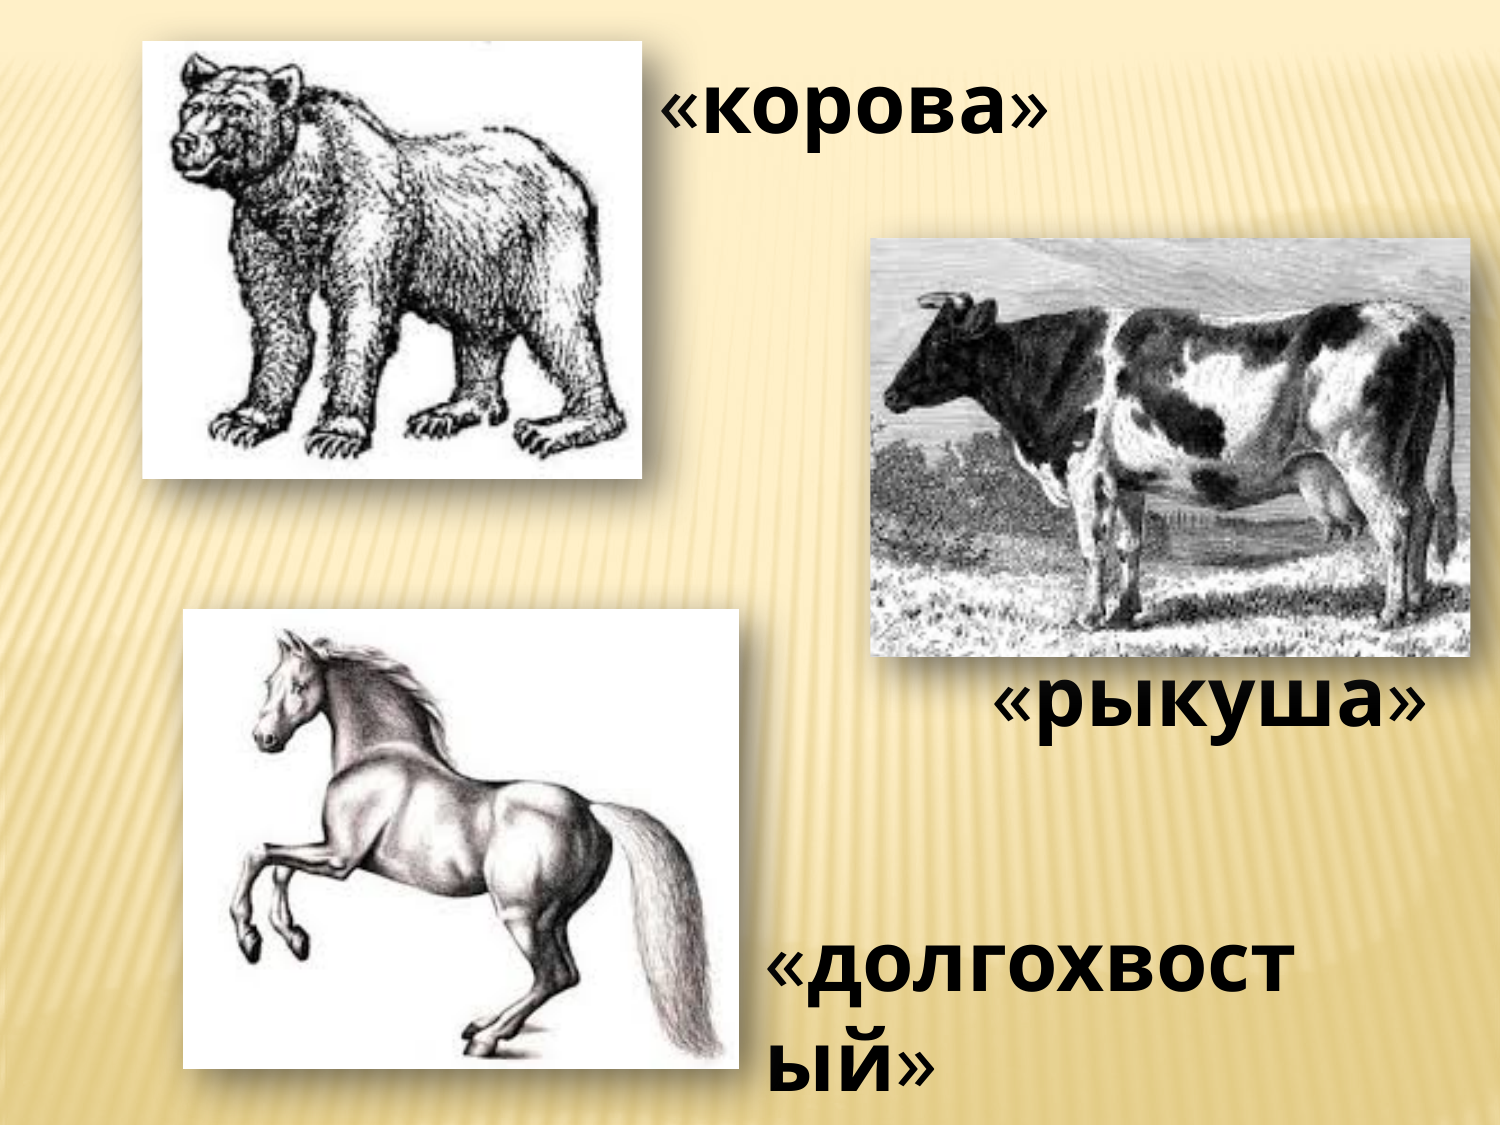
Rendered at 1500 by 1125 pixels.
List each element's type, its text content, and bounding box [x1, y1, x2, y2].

picture [869, 238, 1471, 658]
text_box «корова» [679, 42, 1097, 158]
text_box «долгохвостый» [750, 901, 1341, 1116]
picture [141, 41, 643, 479]
text_box «рыкуша» [976, 702, 1483, 751]
picture [182, 609, 739, 1069]
